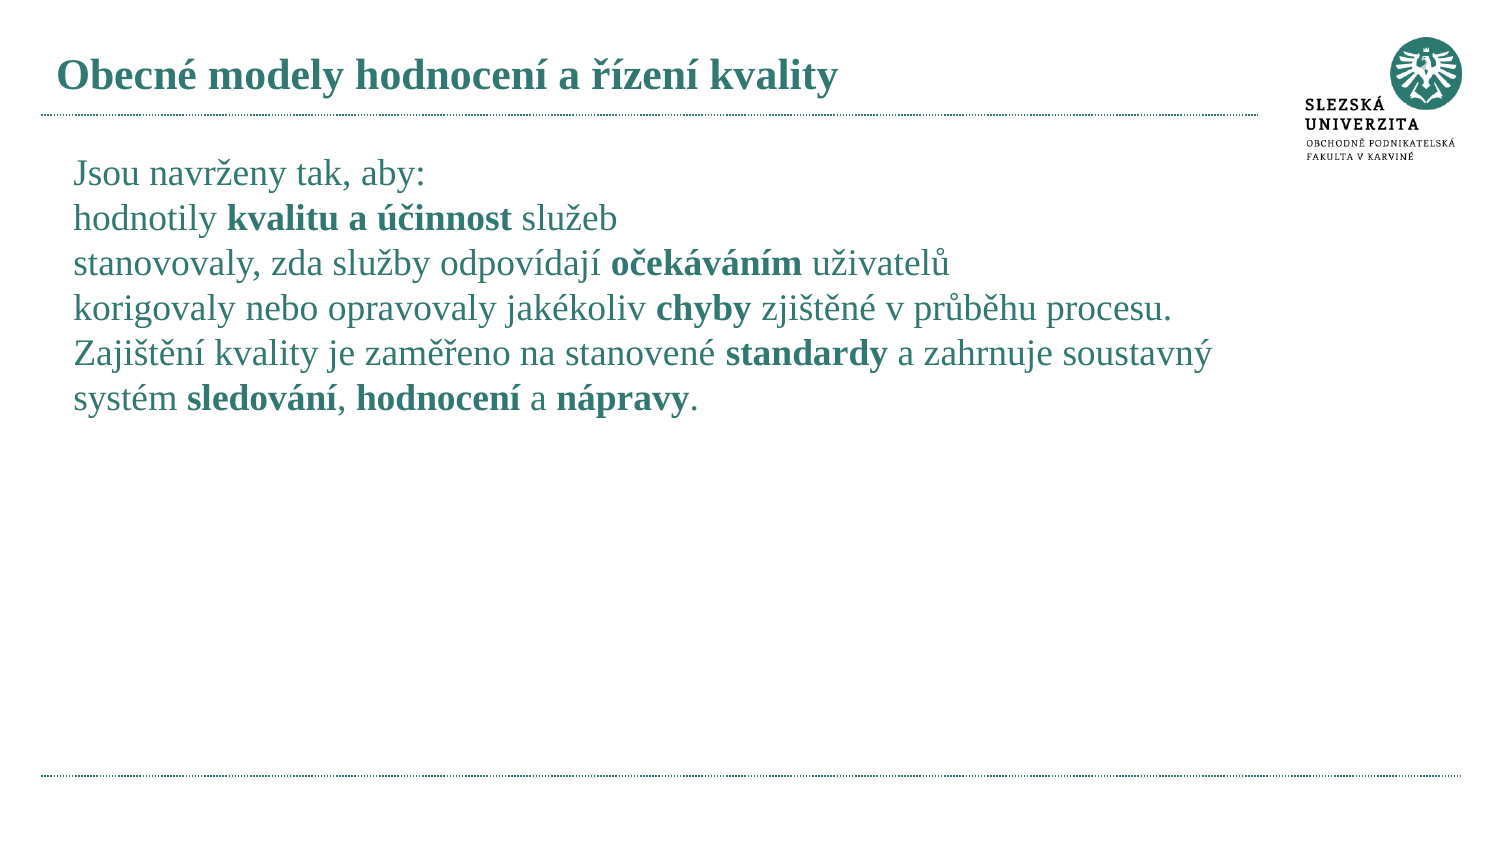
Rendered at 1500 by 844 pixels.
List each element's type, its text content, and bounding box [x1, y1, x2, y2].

title Obecné modely hodnocení a řízení kvality [41, 32, 950, 116]
list Jsou navrženy tak, aby: hodnotily kvalitu a účinnost služeb stanovovaly, zda služby odpovídají očekáváním uživatelů korigovaly nebo opravovaly jakékoliv chyby zjištěné v průběhu procesu. Zajištění kvality je zaměřeno na stanovené standardy a zahrnuje soustavný systém sledování, hodnocení a nápravy. [58, 140, 1254, 762]
picture [1305, 37, 1462, 160]
